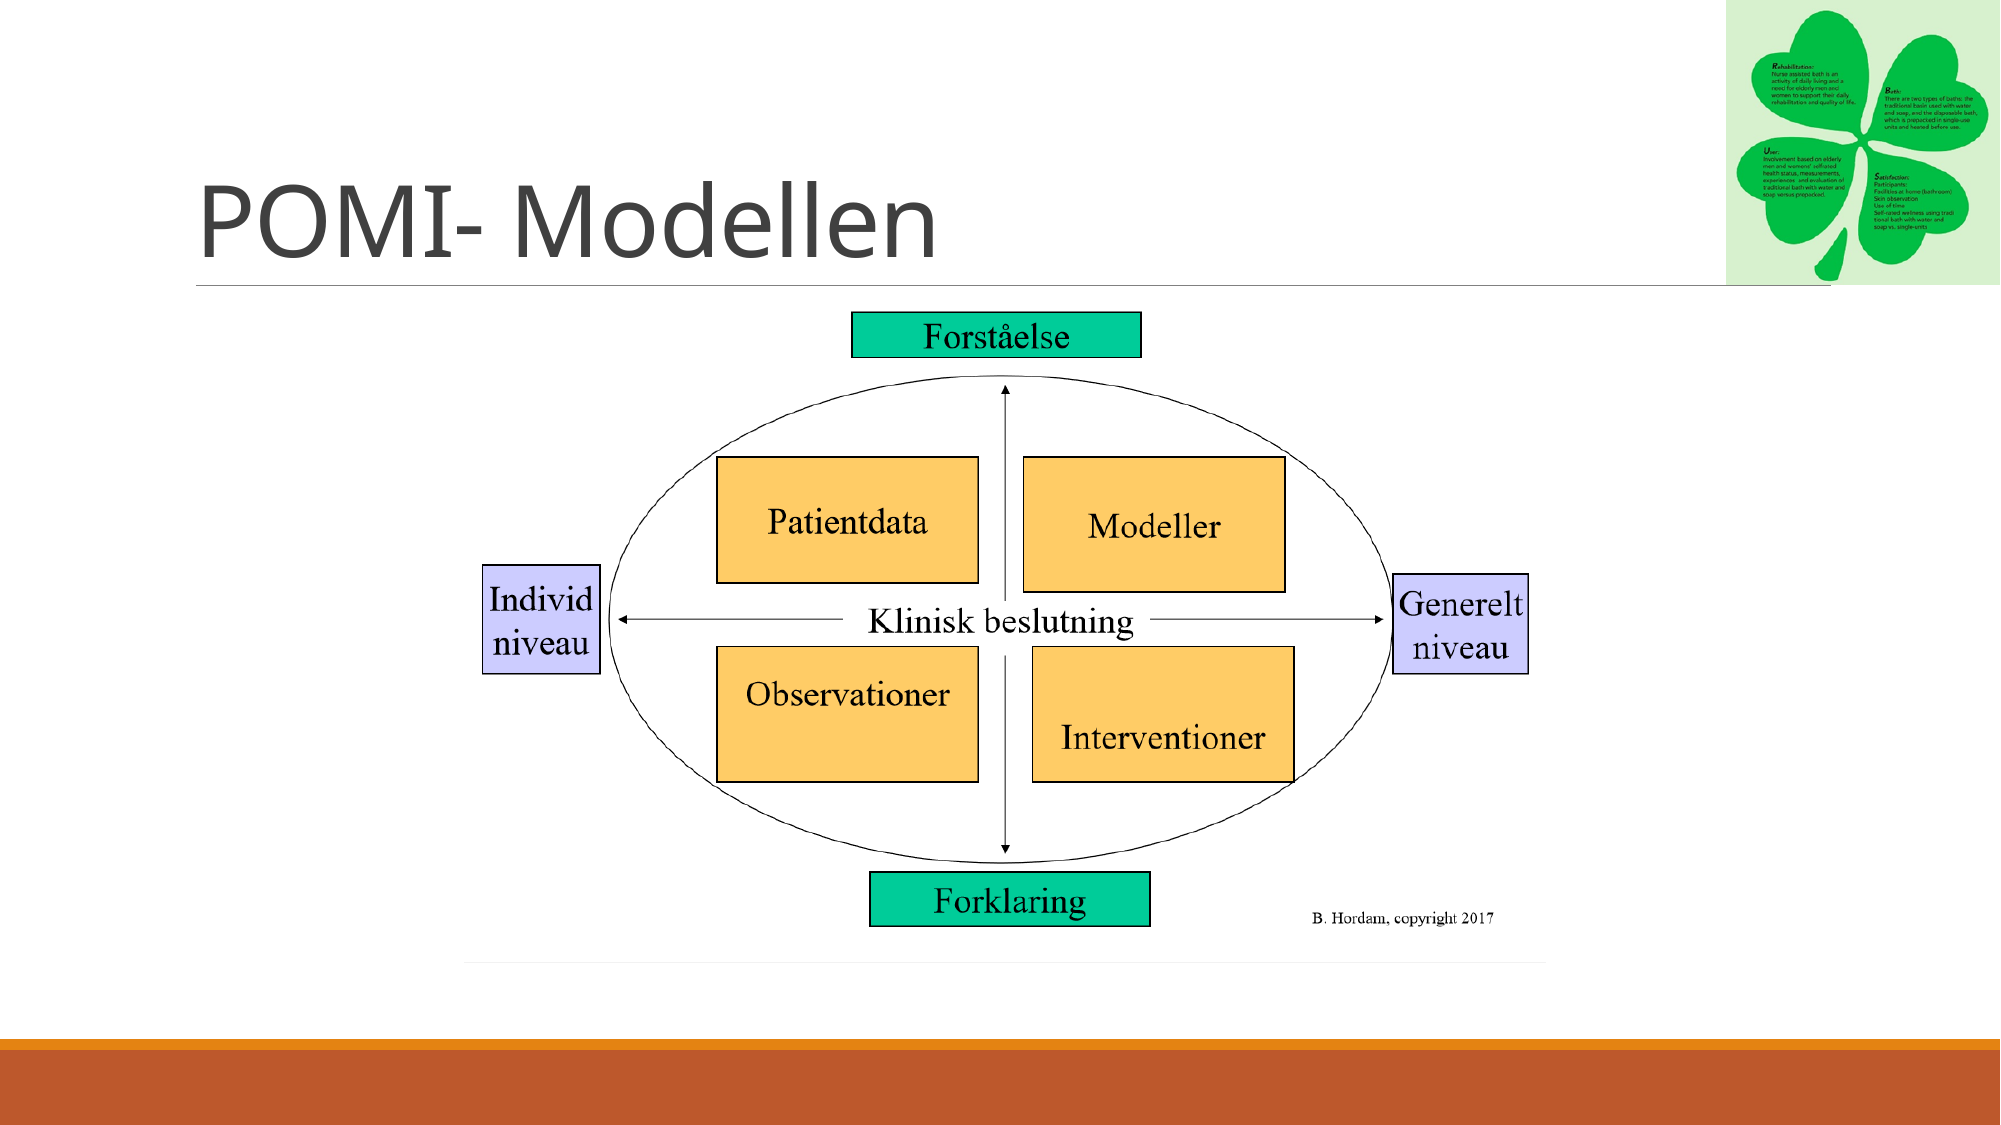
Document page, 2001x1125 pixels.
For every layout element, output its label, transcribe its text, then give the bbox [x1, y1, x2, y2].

picture [1726, 0, 2000, 286]
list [463, 302, 1547, 964]
title POMI- Modellen [180, 47, 1723, 285]
